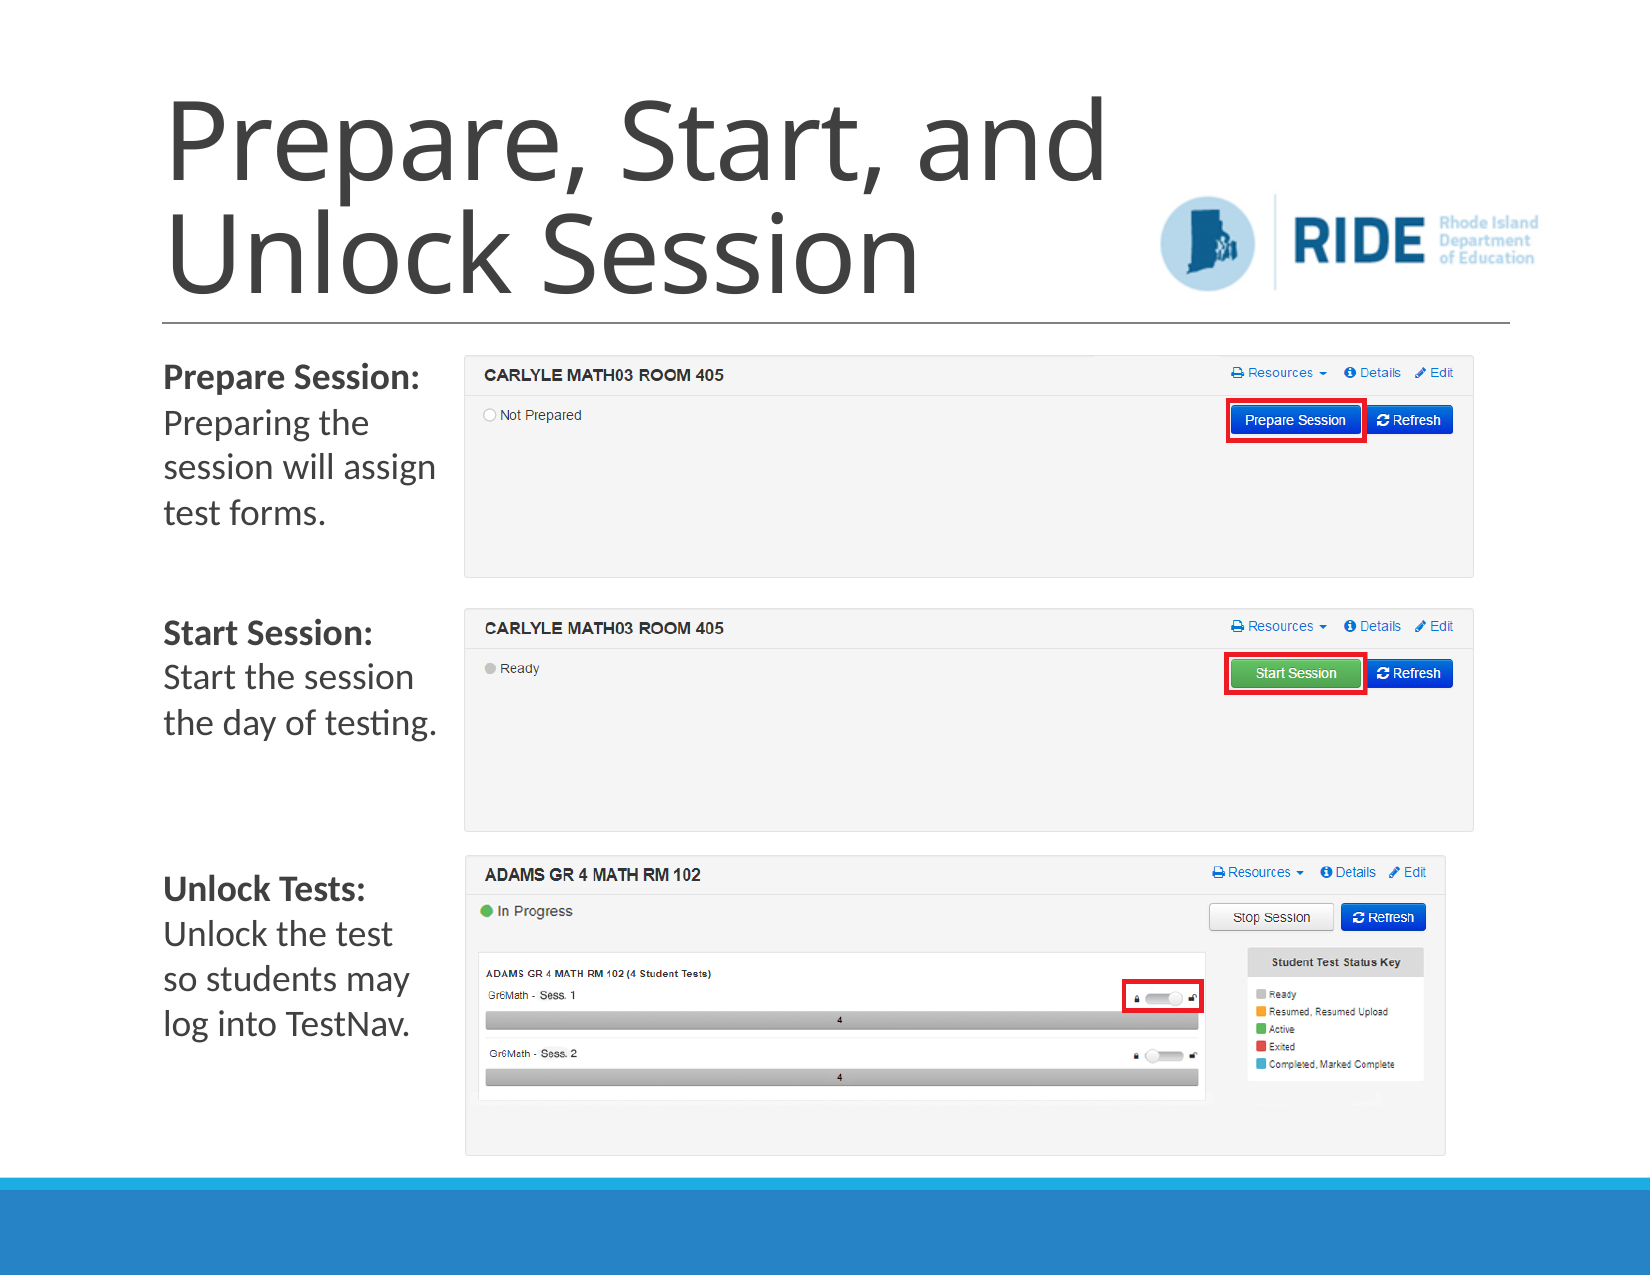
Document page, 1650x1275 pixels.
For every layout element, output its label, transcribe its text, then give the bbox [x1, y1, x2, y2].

text_box Prepare, Start, and Unlock Session [148, 53, 1171, 323]
text_box Start Session: Start the session the day of testing. [148, 600, 455, 750]
text_box Prepare Session: Preparing the session will assign test forms. [148, 345, 451, 540]
picture [453, 344, 1478, 581]
picture [458, 599, 1478, 833]
picture [1171, 188, 1593, 298]
picture [458, 850, 1454, 1164]
text_box Unlock Tests: Unlock the test so students may log into TestNav. [148, 856, 440, 1052]
